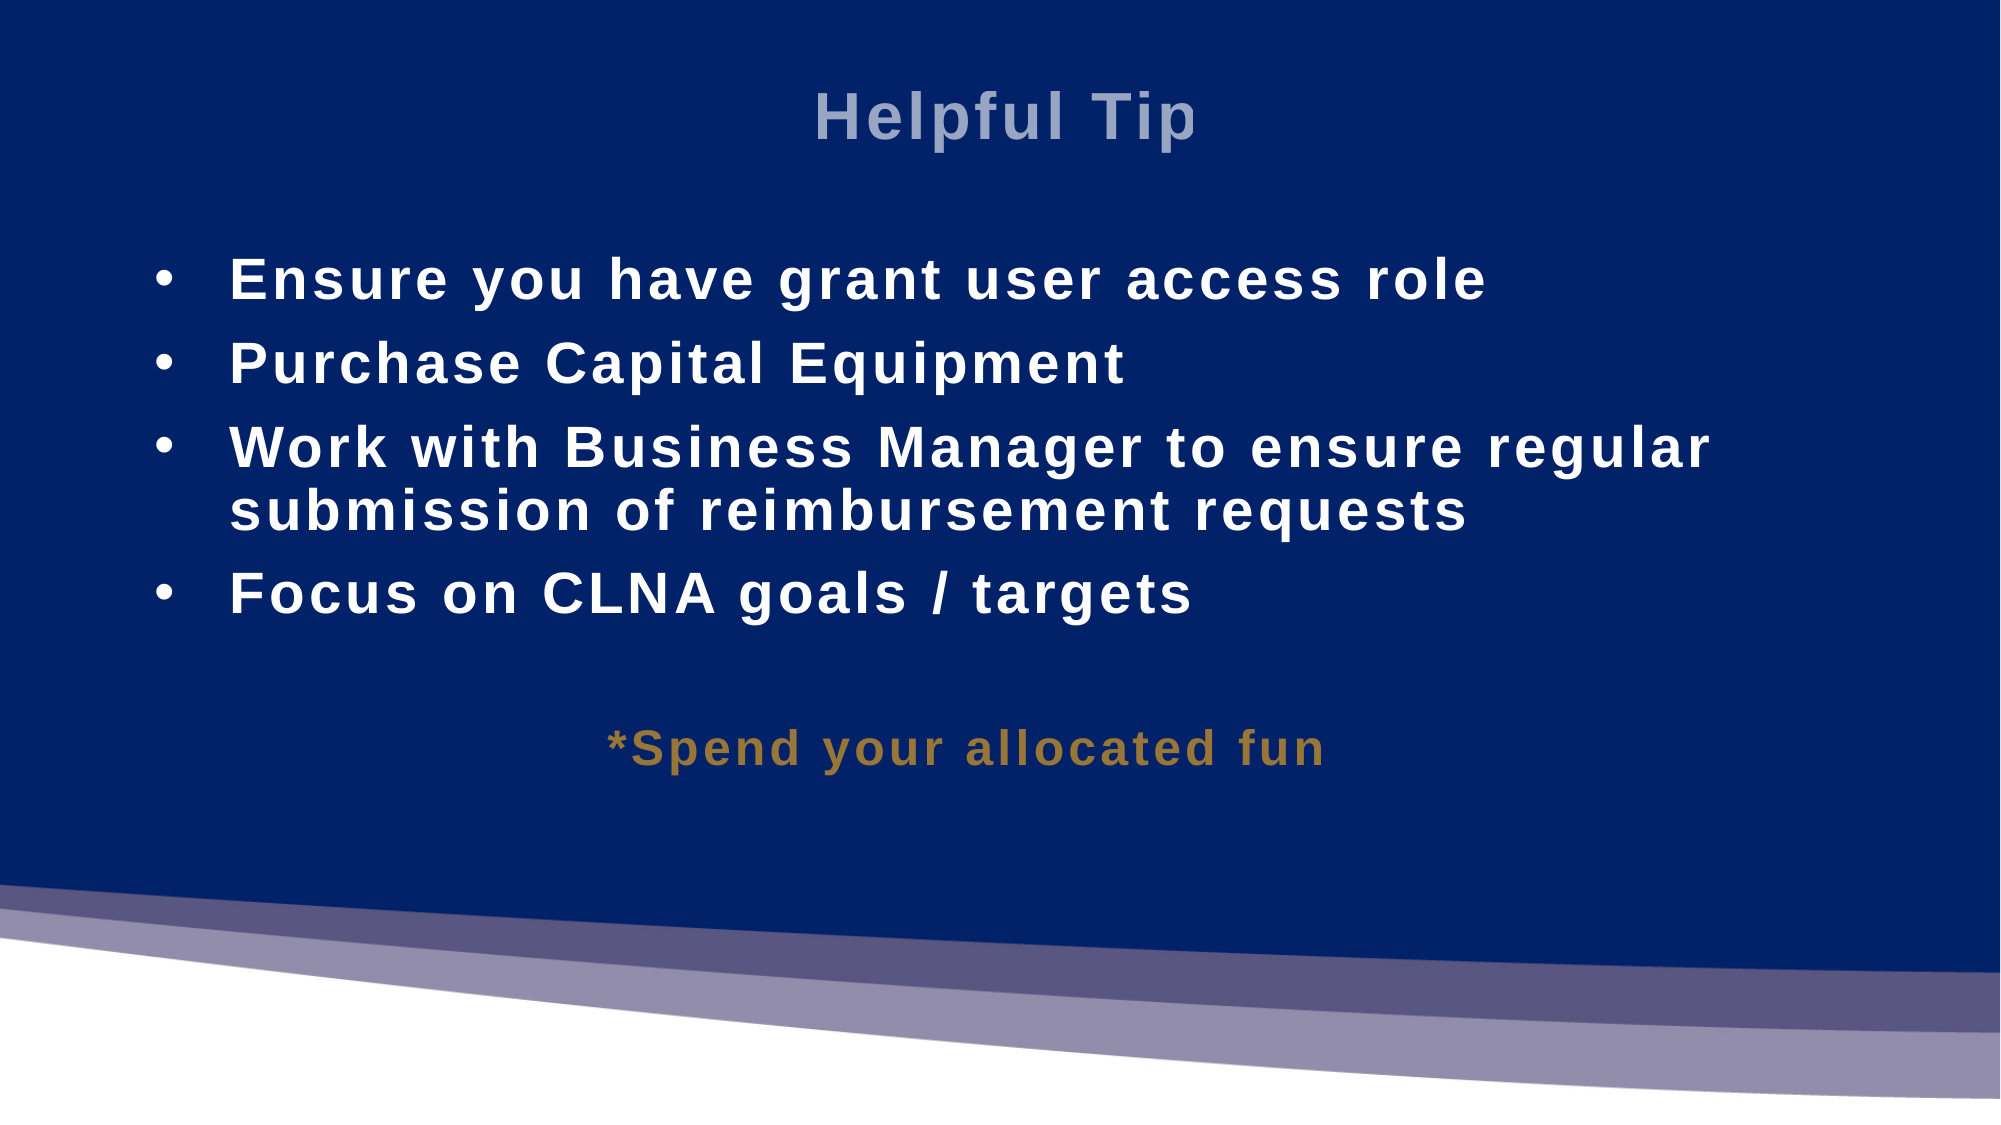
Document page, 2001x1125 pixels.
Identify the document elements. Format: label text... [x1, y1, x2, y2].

list Helpful Tips Ensure you have grant user access role Purchase Capital Equipment Work with Business Manager to ensure regular submission of reimbursement requests Focus on CLNA goals / targets *Spend your allocated funding [140, 74, 1915, 850]
picture [0, 0, 2001, 1125]
